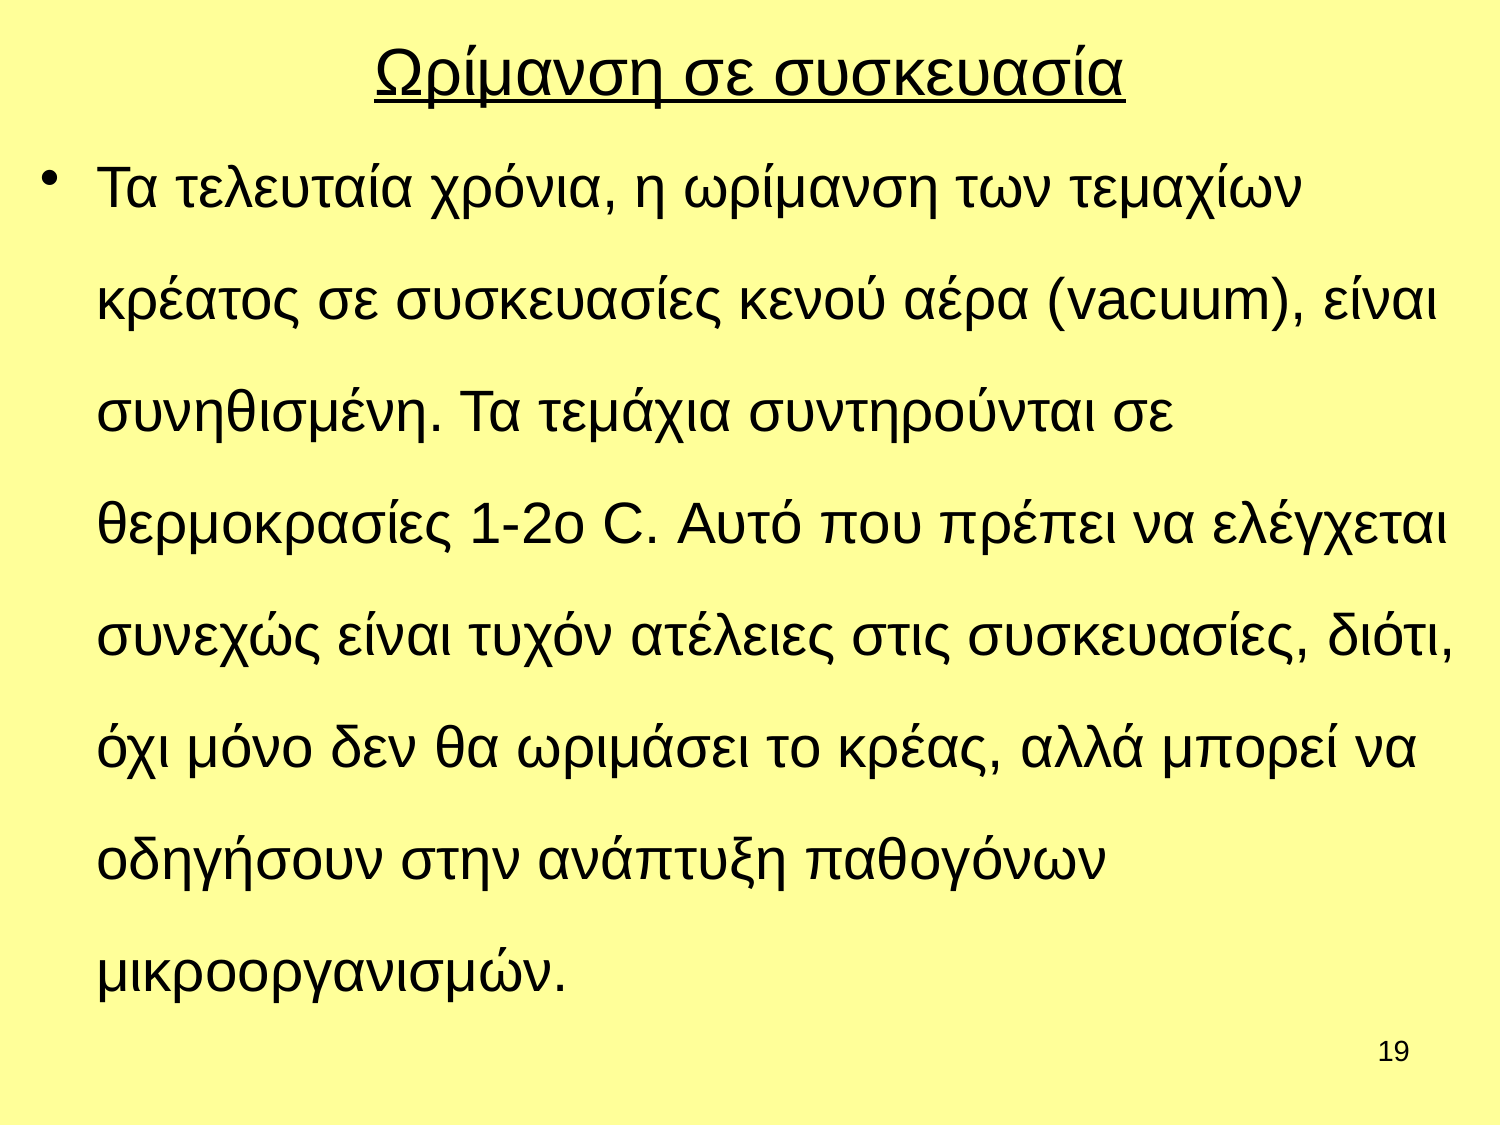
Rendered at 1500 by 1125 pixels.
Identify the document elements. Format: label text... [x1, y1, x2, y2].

title Ωρίμανση σε συσκευασία [74, 0, 1426, 99]
slide_number 19 [1074, 1051, 1426, 1103]
list Τα τελευταία χρόνια, η ωρίμανση των τεμαχίων κρέατος σε συσκευασίες κενού αέρα (vacuum), είναι συνηθισμένη. Τα τεμάχια συντηρούνται σε θερμοκρασίες 1-2ο C. Αυτό που πρέπει να ελέγχεται συνεχώς είναι τυχόν ατέλειες στις συσκευασίες, διότι, όχι μόνο δεν θα ωριμάσει το κρέας, αλλά μπορεί να οδηγήσουν στην ανάπτυξη παθογόνων μικροοργανισμών. [24, 99, 1476, 1051]
